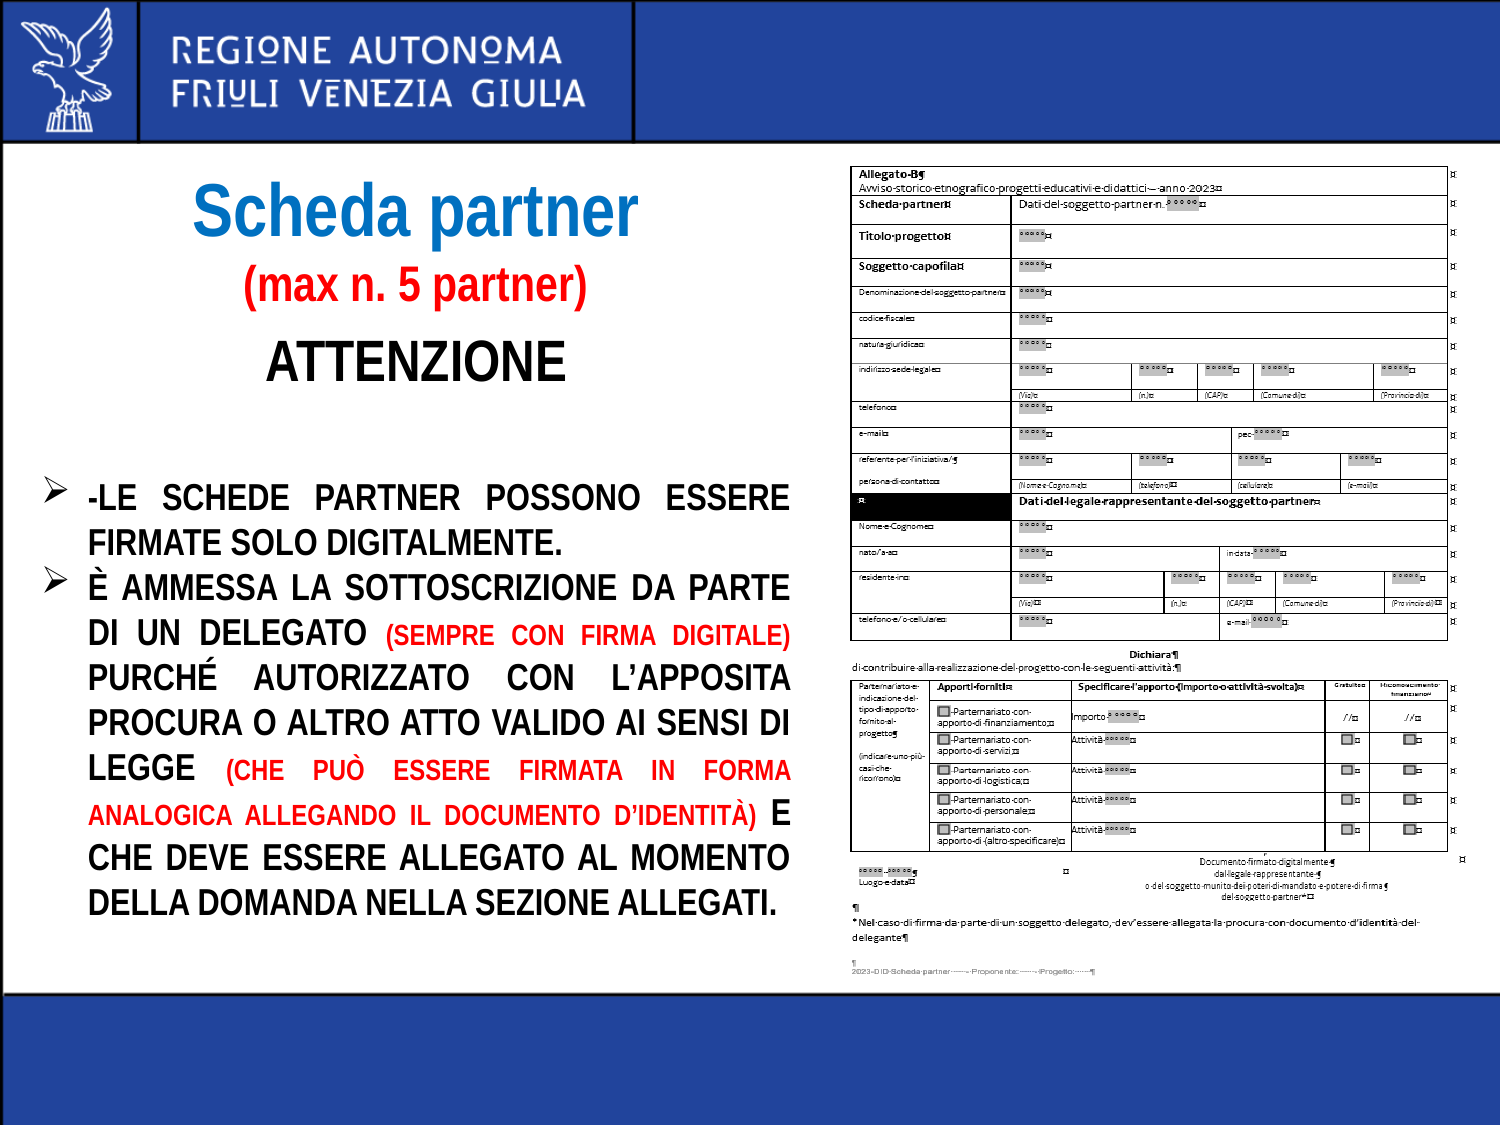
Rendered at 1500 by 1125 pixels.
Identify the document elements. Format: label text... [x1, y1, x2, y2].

text_box ATTENZIONE -LE SCHEDE PARTNER POSSONO ESSERE FIRMATE SOLO DIGITALMENTE. È AMMESSA LA SOTTOSCRIZIONE DA PARTE DI UN DELEGATO (SEMPRE CON FIRMA DIGITALE) PURCHÉ AUTORIZZATO CON L’APPOSITA PROCURA O ALTRO ATTO VALIDO AI SENSI DI LEGGE (CHE PUÒ ESSERE FIRMATA IN FORMA ANALOGICA ALLEGANDO IL DOCUMENTO D’IDENTITÀ) E CHE DEVE ESSERE ALLEGATO AL MOMENTO DELLA DOMANDA NELLA SEZIONE ALLEGATI. [26, 315, 806, 931]
picture [0, 0, 1500, 1125]
title Scheda partner (max n. 5 partner) [26, 146, 806, 315]
